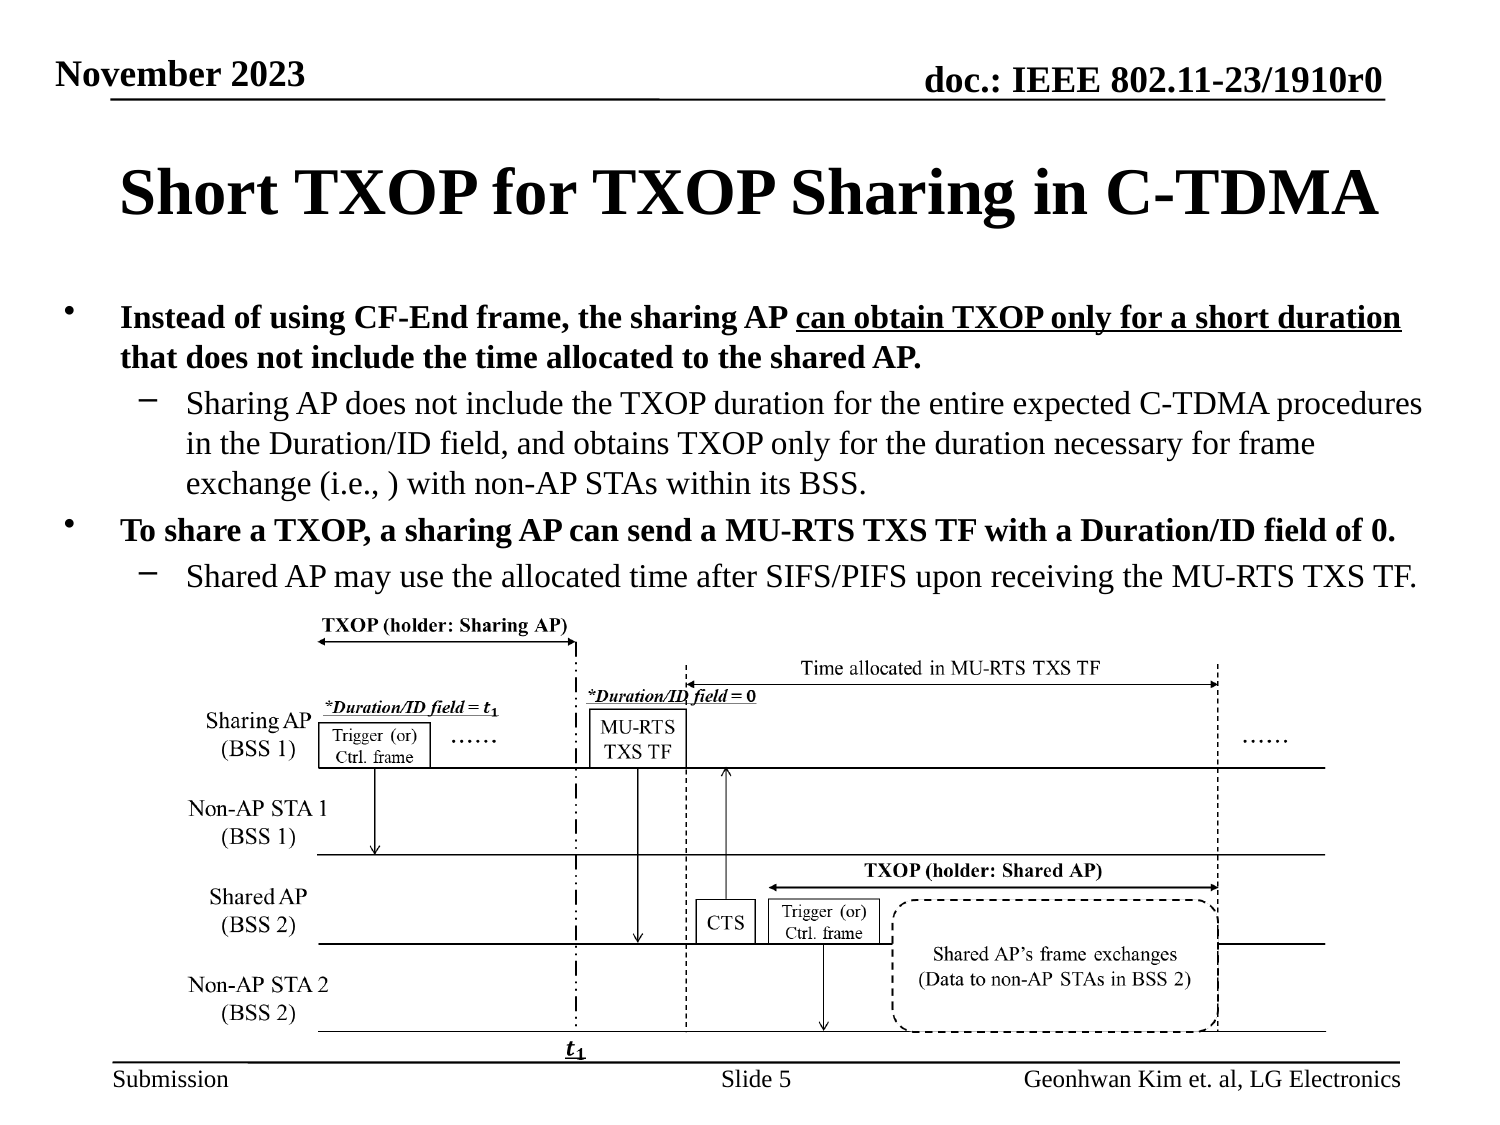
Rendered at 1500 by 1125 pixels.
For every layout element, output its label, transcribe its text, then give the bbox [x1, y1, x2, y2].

title Short TXOP for TXOP Sharing in C-TDMA [48, 112, 1452, 263]
slide_number Slide 5 [712, 1074, 800, 1093]
picture [173, 604, 1327, 1066]
footer Geonhwan Kim et. al, LG Electronics [1018, 1061, 1402, 1093]
